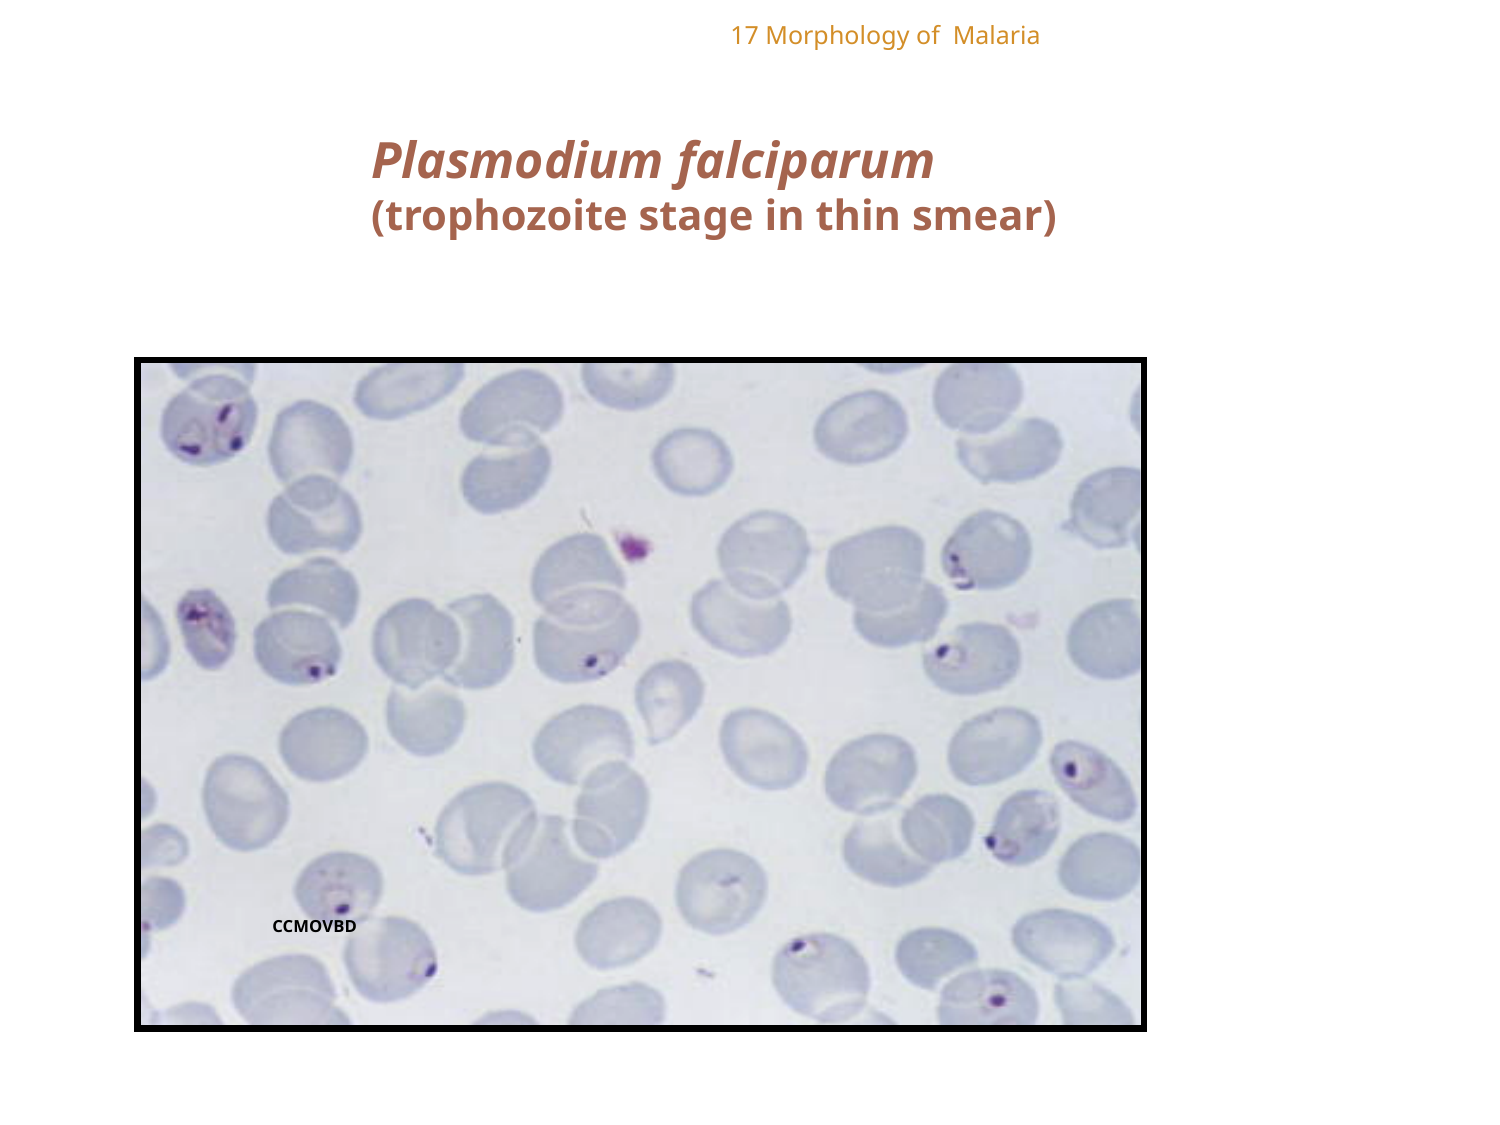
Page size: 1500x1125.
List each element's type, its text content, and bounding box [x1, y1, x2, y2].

footer 17 Morphology of Malaria [512, 12, 1063, 60]
text_box Plasmodium falciparum (trophozoite stage in thin smear) [356, 89, 1144, 278]
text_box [140, 362, 1141, 1026]
